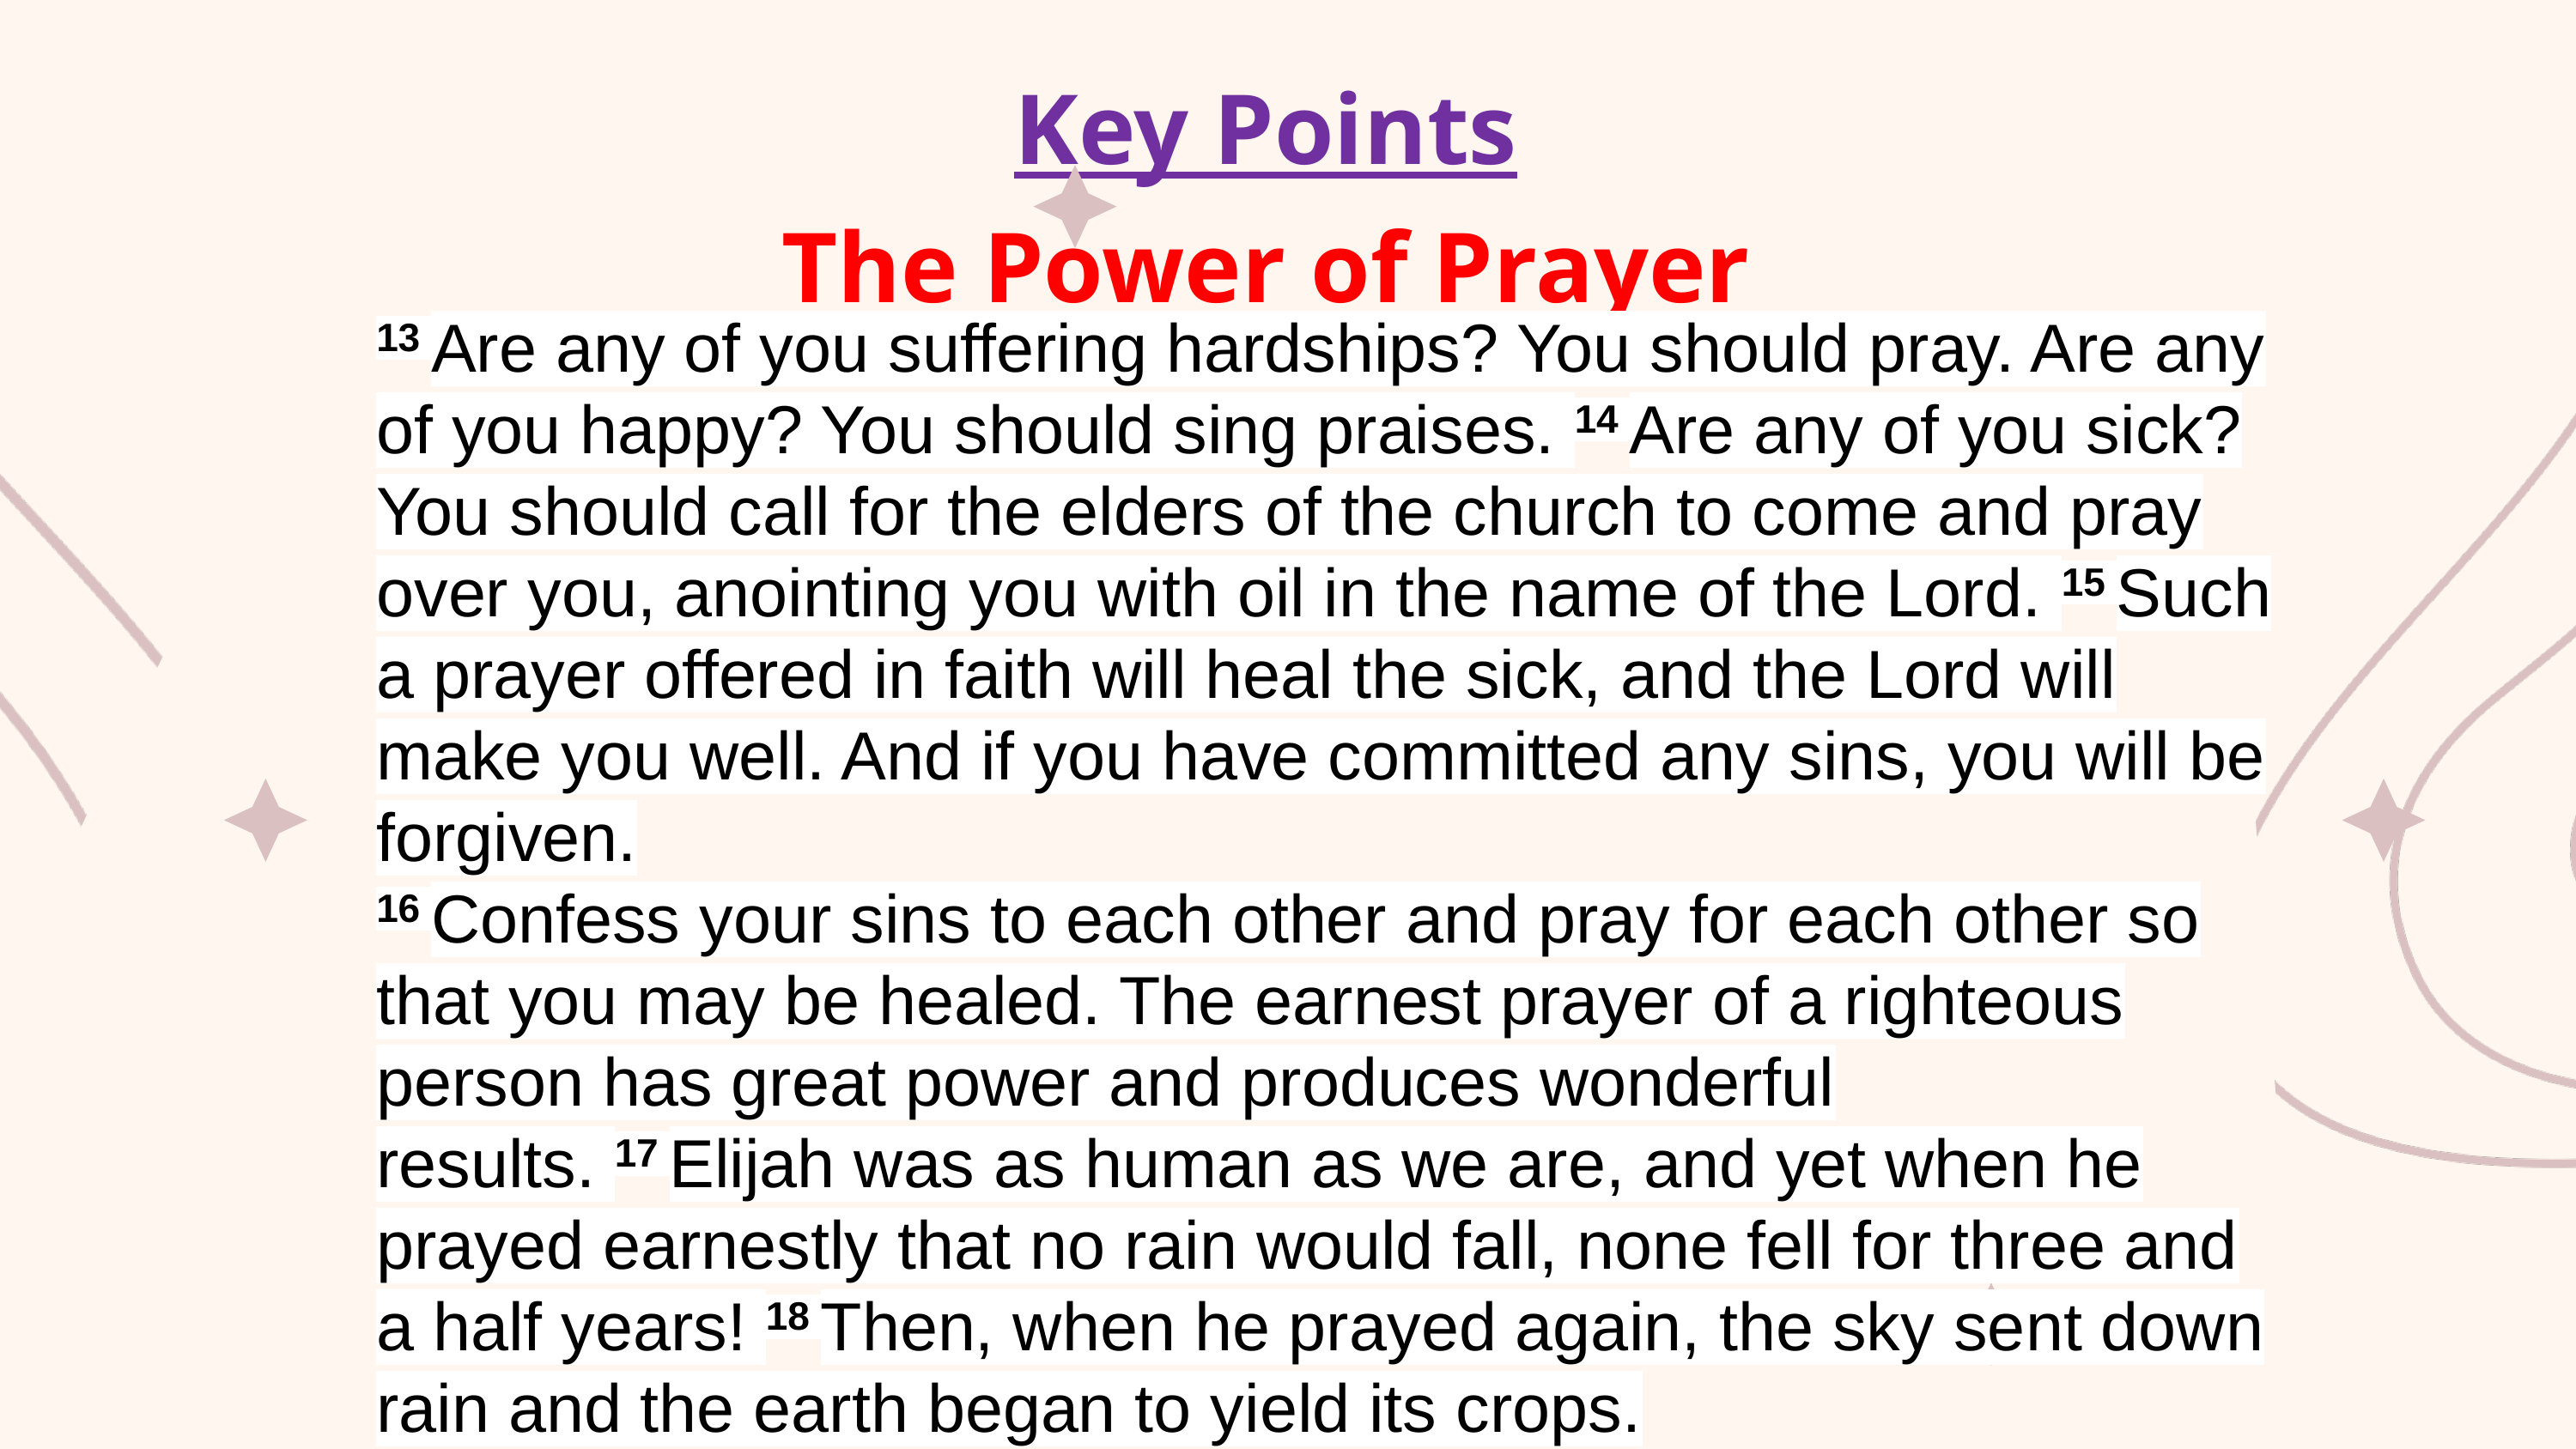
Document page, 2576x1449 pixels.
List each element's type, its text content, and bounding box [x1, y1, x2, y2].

text_box Key Points The Power of Prayer [170, 59, 2362, 323]
text_box 13 Are any of you suffering hardships? You should pray. Are any of you happy? You should sing praises. 14 Are any of you sick? You should call for the elders of the church to come and pray over you, anointing you with oil in the name of the Lord. 15 Such a prayer offered in faith will heal the sick, and the Lord will make you well. And if you have committed any sins, you will be forgiven. 16 Confess your sins to each other and pray for each other so that you may be healed. The earnest prayer of a righteous person has great power and produces wonderful results. 17 Elijah was as human as we are, and yet when he prayed earnestly that no rain would fall, none fell for three and a half years! 18 Then, when he prayed again, the sky sent down rain and the earth began to yield its crops. [363, 297, 2286, 1449]
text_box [223, 778, 308, 863]
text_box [2342, 778, 2426, 863]
text_box [0, 63, 364, 996]
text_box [1949, 1282, 2033, 1367]
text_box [1033, 164, 1117, 249]
text_box [2213, 215, 2576, 1325]
